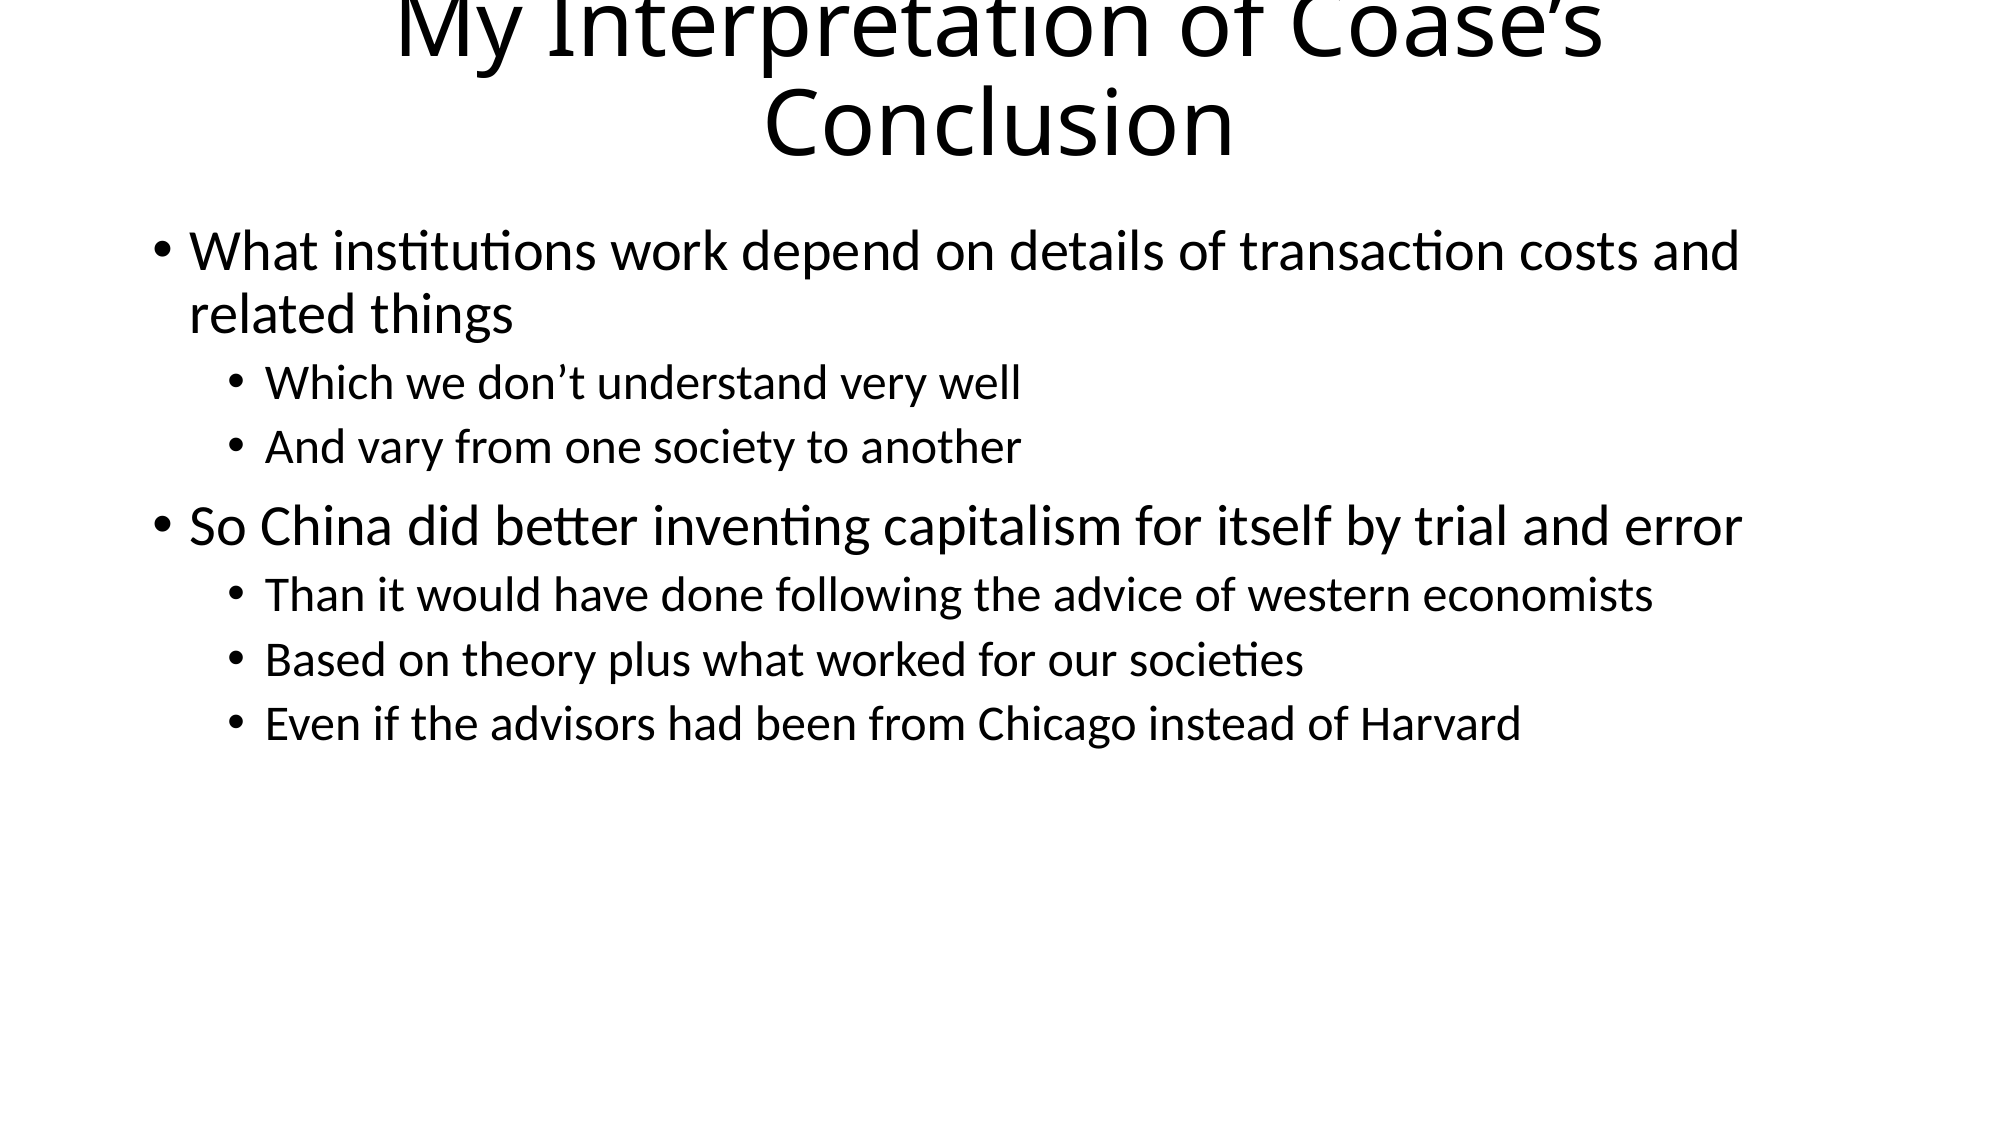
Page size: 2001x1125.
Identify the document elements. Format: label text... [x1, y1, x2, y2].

list What institutions work depend on details of transaction costs and related things Which we don’t understand very well And vary from one society to another So China did better inventing capitalism for itself by trial and error Than it would have done following the advice of western economists Based on theory plus what worked for our societies Even if the advisors had been from Chicago instead of Harvard [137, 212, 1863, 812]
title My Interpretation of Coase’s Conclusion [137, 3, 1863, 150]
